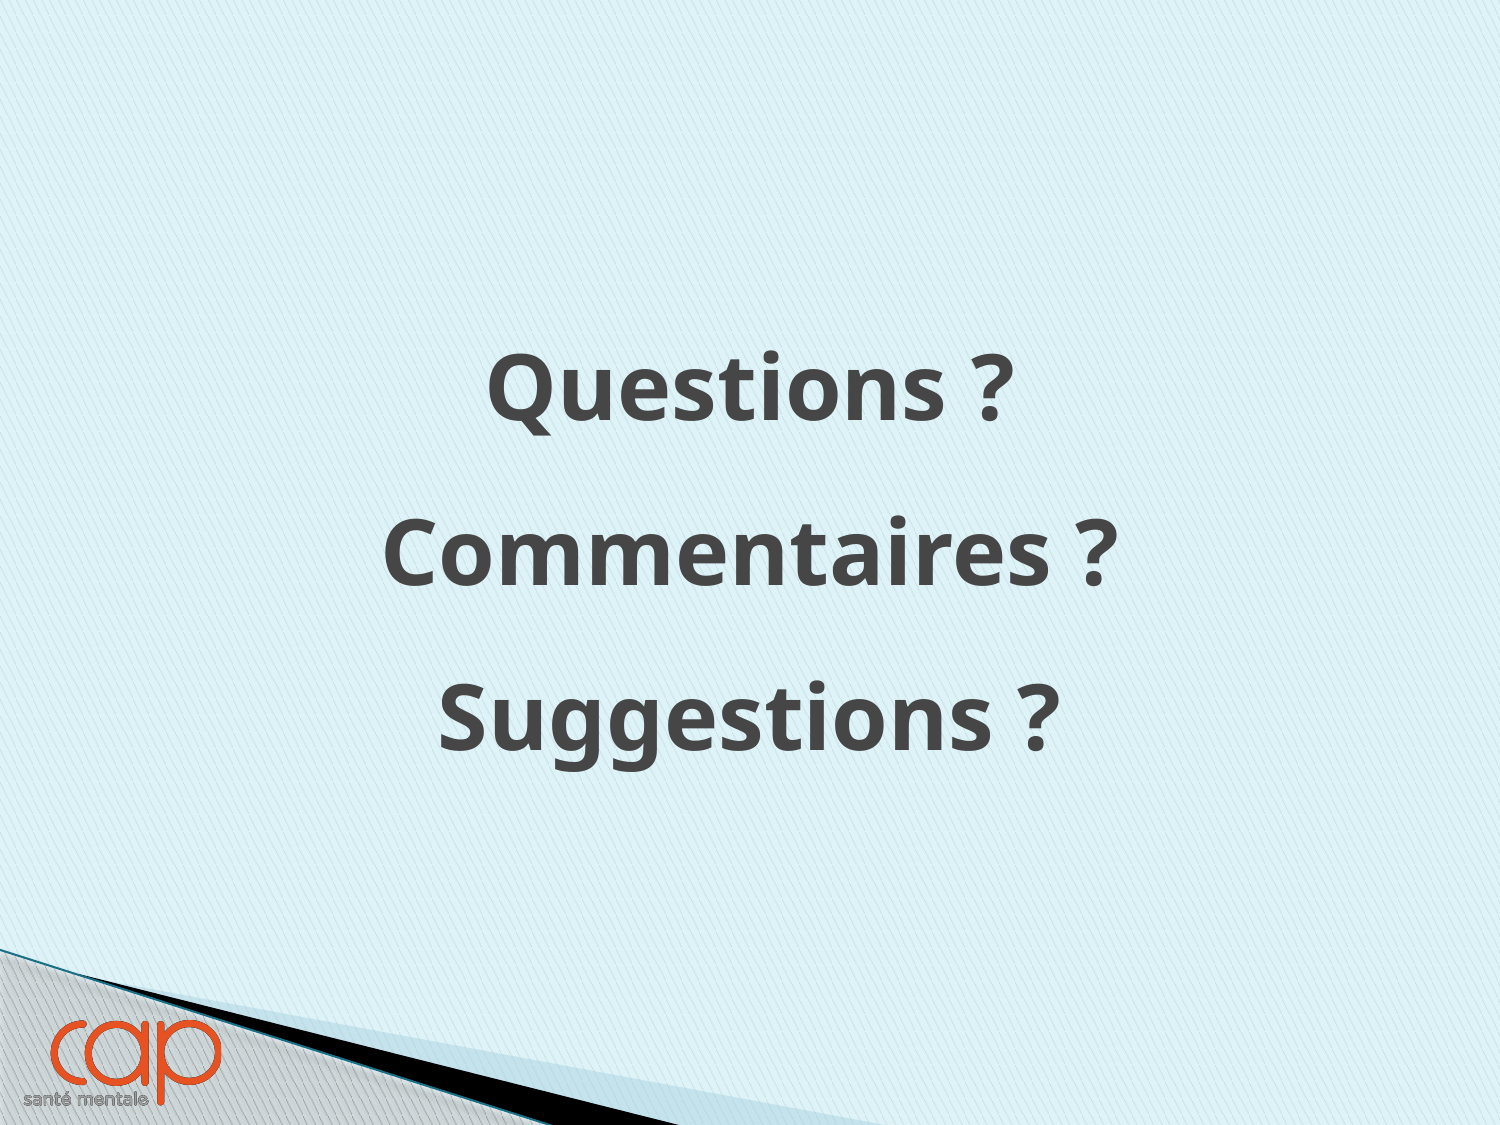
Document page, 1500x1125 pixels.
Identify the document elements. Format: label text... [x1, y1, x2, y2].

picture [19, 1020, 222, 1112]
title Questions ? Commentaires ? Suggestions ? [75, 90, 1425, 953]
